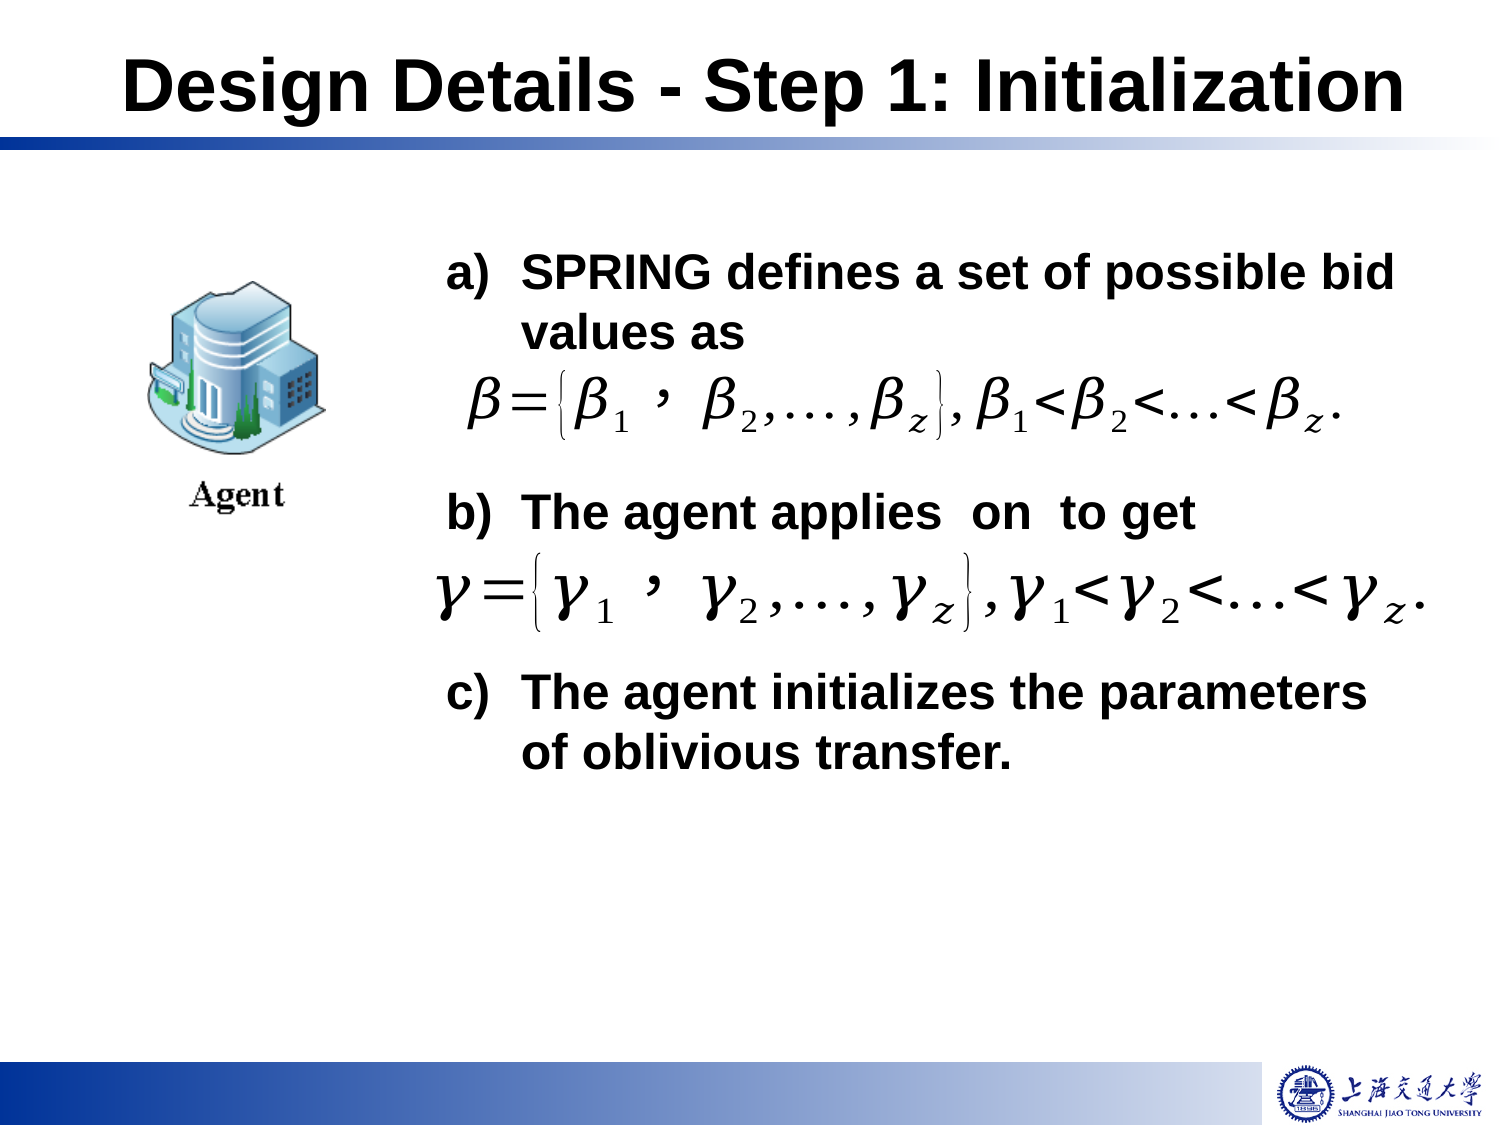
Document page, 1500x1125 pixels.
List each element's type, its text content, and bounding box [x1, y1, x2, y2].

title Design Details - Step 1: Initialization [0, 0, 1500, 163]
picture [147, 281, 326, 520]
picture [1262, 1059, 1500, 1125]
